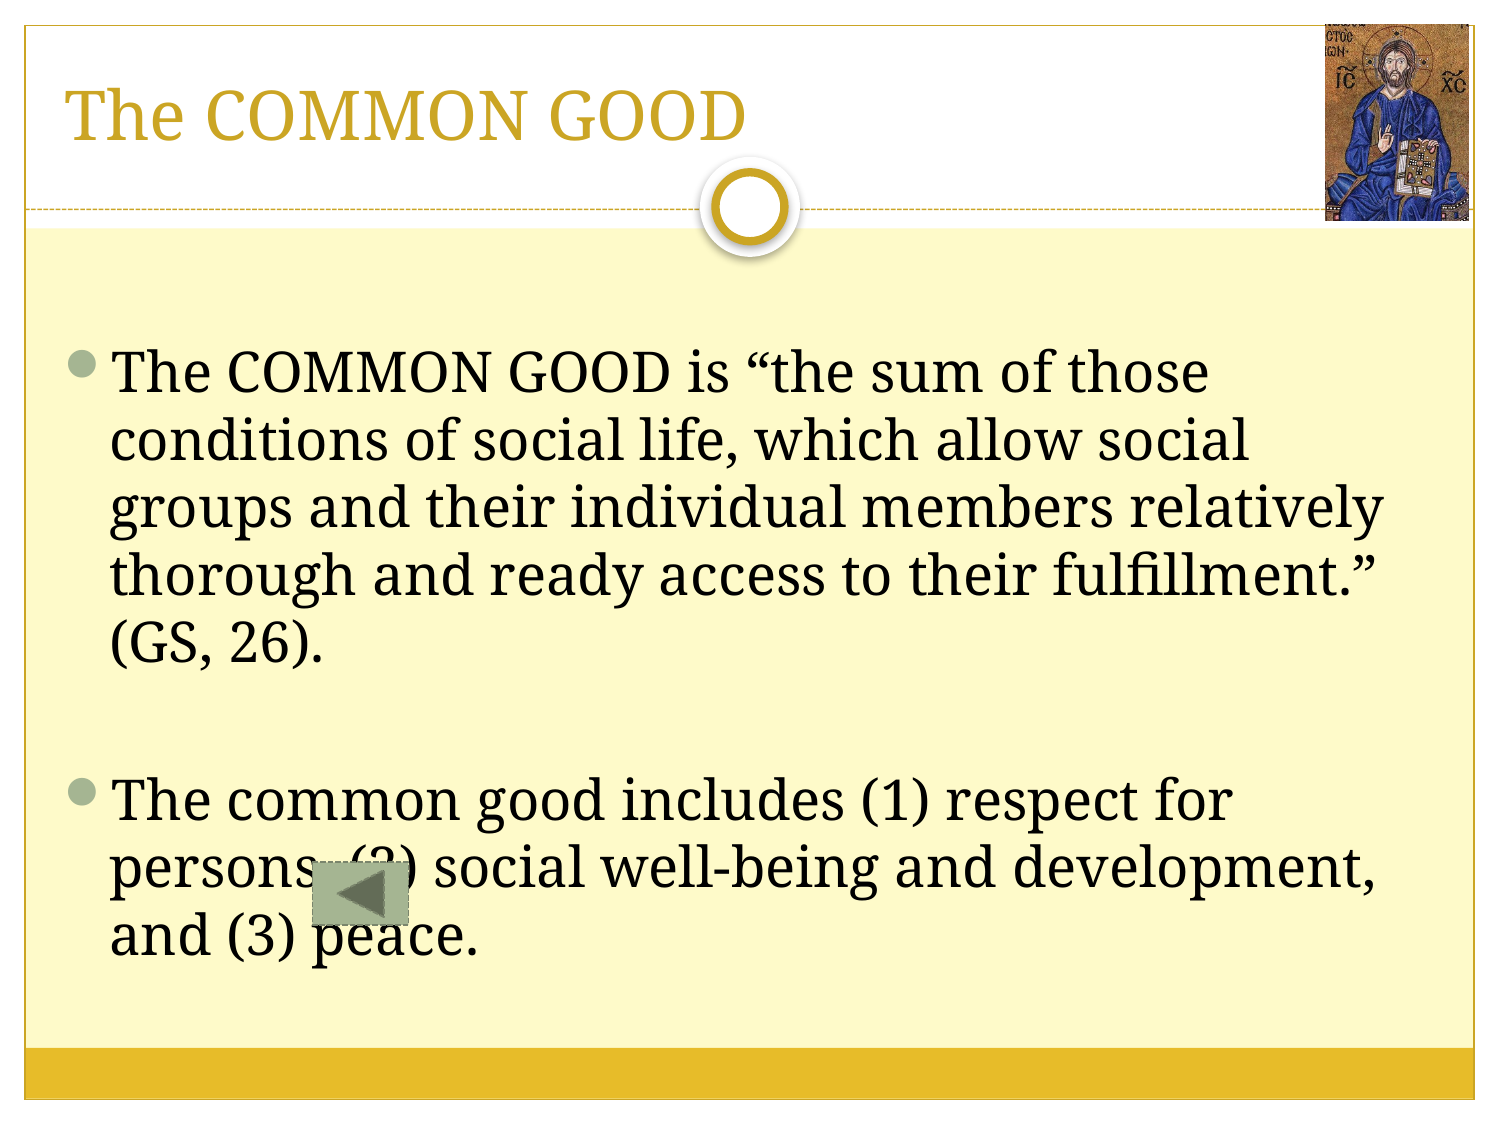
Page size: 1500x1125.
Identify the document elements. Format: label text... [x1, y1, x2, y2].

picture [1324, 24, 1469, 221]
title The COMMON GOOD [49, 37, 1317, 162]
text_box [312, 861, 409, 926]
list The COMMON GOOD is “the sum of those conditions of social life, which allow social groups and their individual members relatively thorough and ready access to their fulfillment.” (GS, 26). The common good includes (1) respect for persons, (2) social well-being and development, and (3) peace. [49, 250, 1445, 1001]
